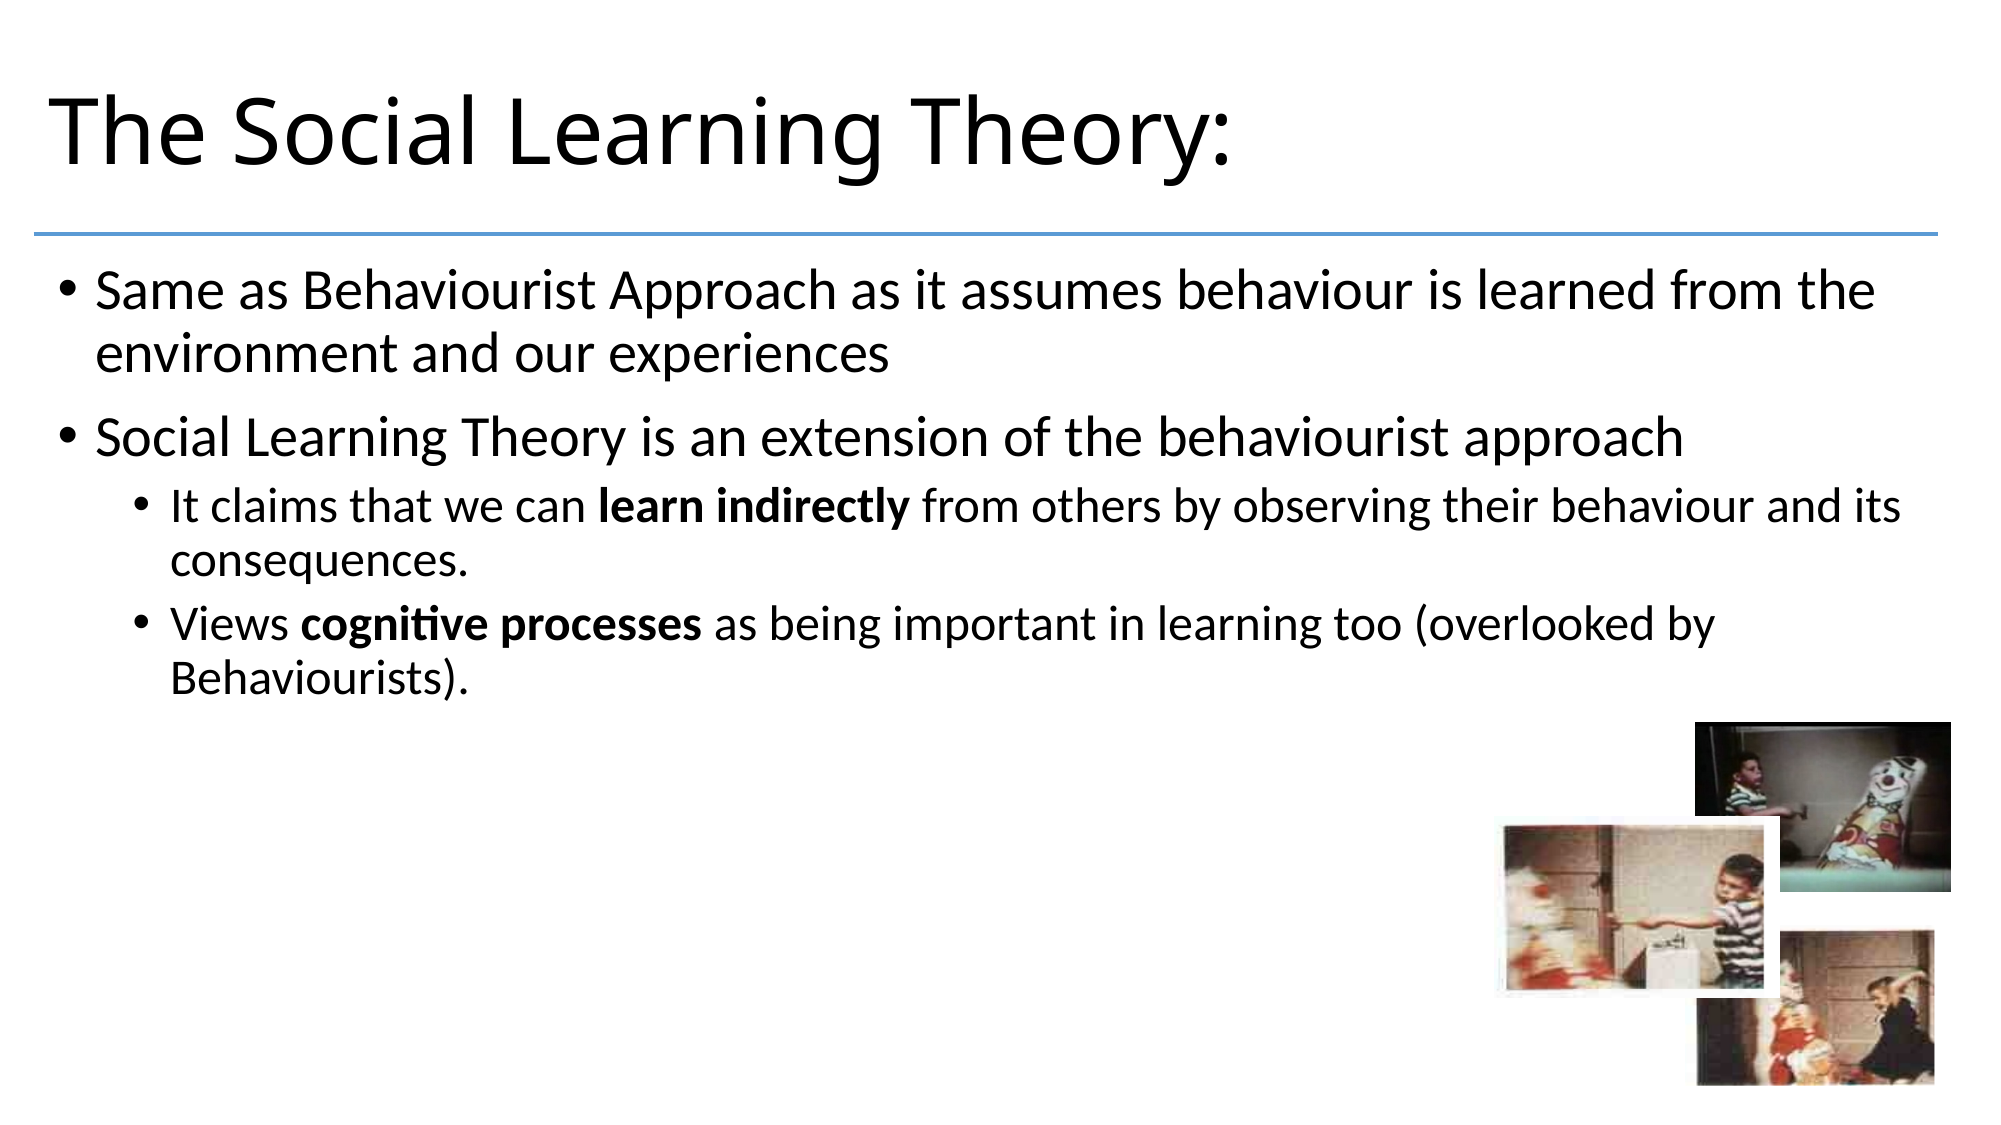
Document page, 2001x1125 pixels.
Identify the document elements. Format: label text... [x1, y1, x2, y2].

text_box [1494, 722, 1951, 1099]
text_box Same as Behaviourist Approach as it assumes behaviour is learned from the environment and our experiences Social Learning Theory is an extension of the behaviourist approach It claims that we can learn indirectly from others by observing their behaviour and its consequences. Views cognitive processes as being important in learning too (overlooked by Behaviourists). [42, 252, 1938, 1107]
title The Social Learning Theory: [33, 26, 2000, 244]
